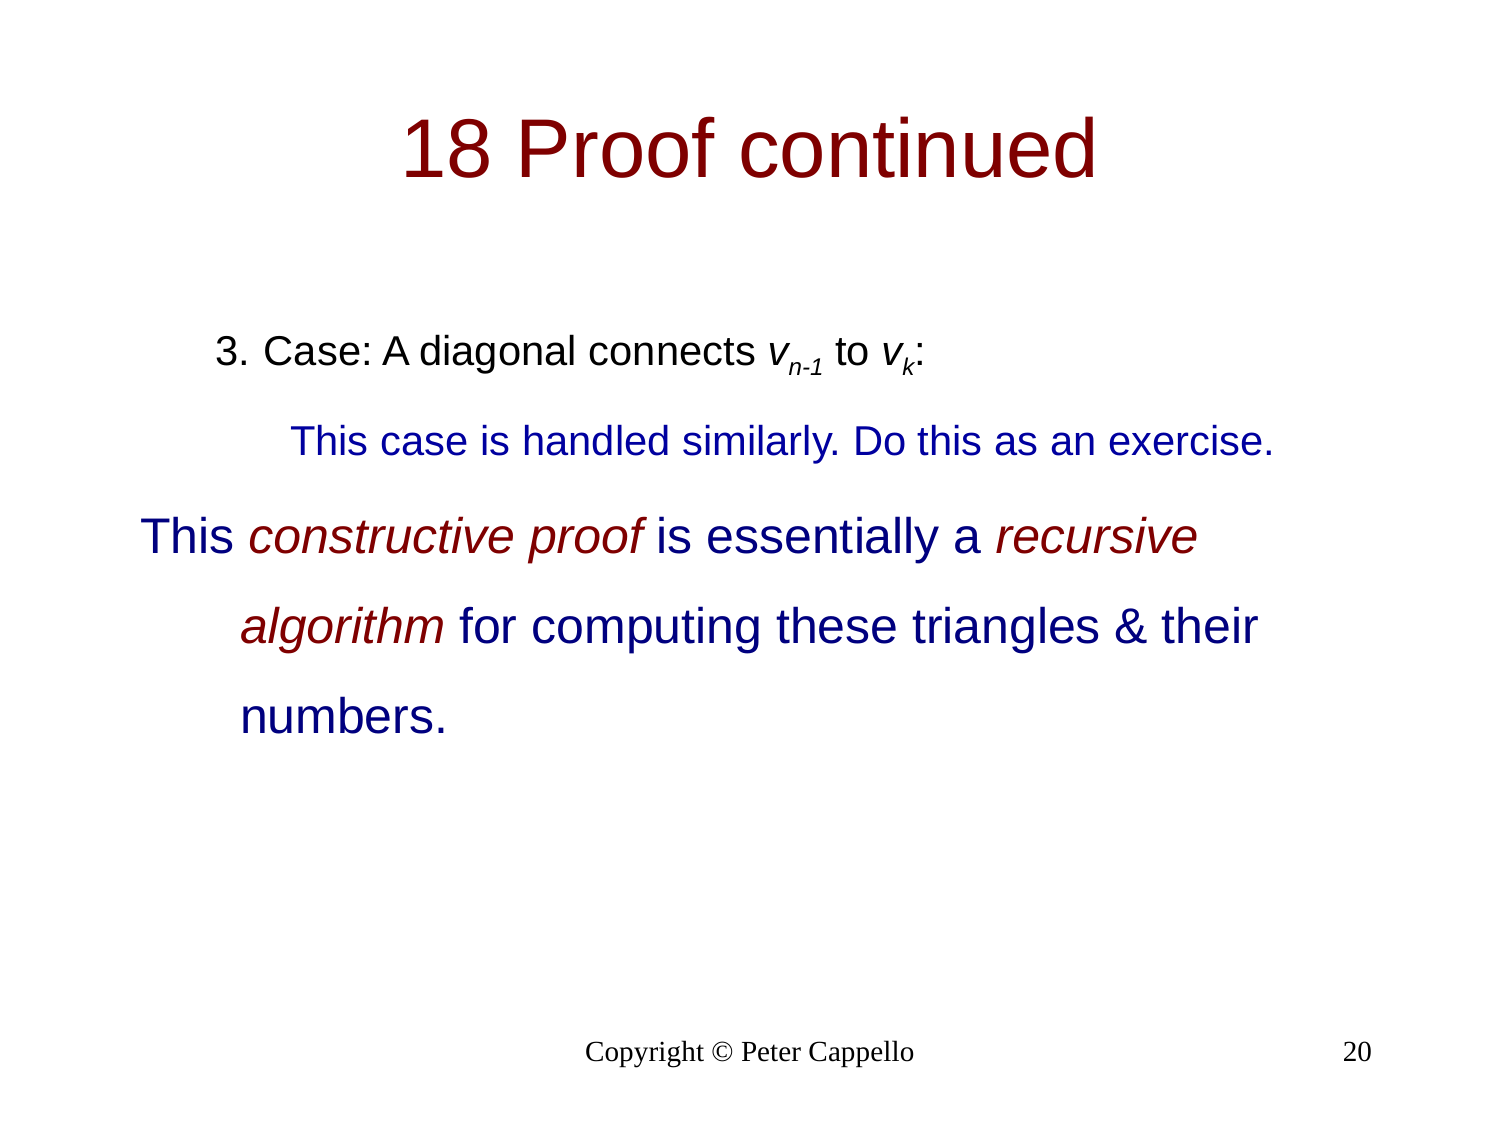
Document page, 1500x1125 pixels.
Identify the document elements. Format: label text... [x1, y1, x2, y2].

slide_number 20 [1074, 1025, 1388, 1100]
list 3. Case: A diagonal connects vn-1 to vk: This case is handled similarly. Do this as an exercise. This constructive proof is essentially a recursive algorithm for computing these triangles & their numbers. [125, 275, 1363, 1000]
title 18 Proof continued [112, 50, 1388, 238]
footer Copyright © Peter Cappello [512, 1025, 988, 1100]
